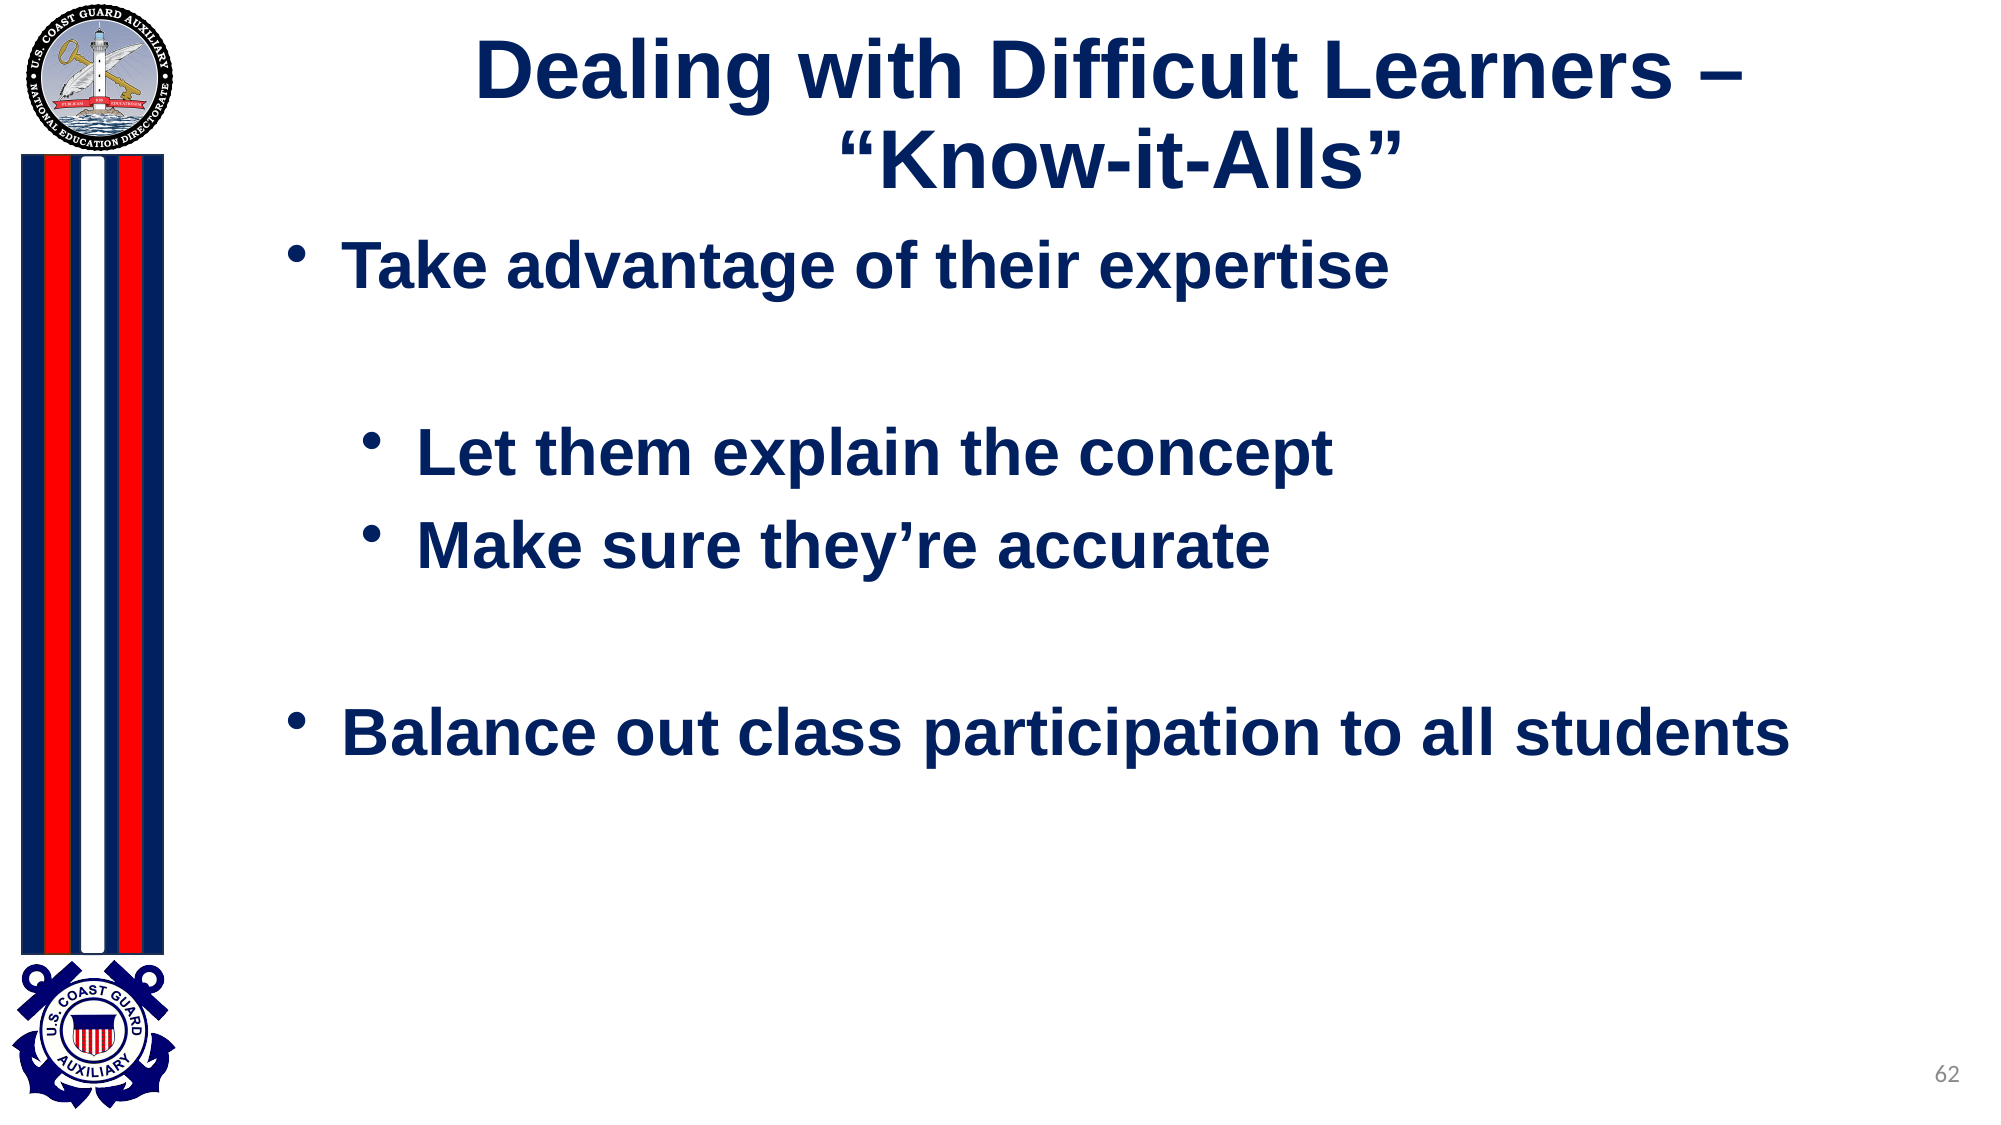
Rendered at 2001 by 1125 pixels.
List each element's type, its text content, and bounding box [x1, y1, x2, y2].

title Dealing with Difficult Learners – “Know-it-Alls” [279, 19, 1965, 214]
slide_number 62 [1837, 1042, 1975, 1103]
picture [0, 941, 189, 1123]
text_box Take advantage of their expertise Let them explain the concept Make sure they’re accurate Balance out class participation to all students [270, 214, 1973, 870]
picture [21, 0, 178, 156]
